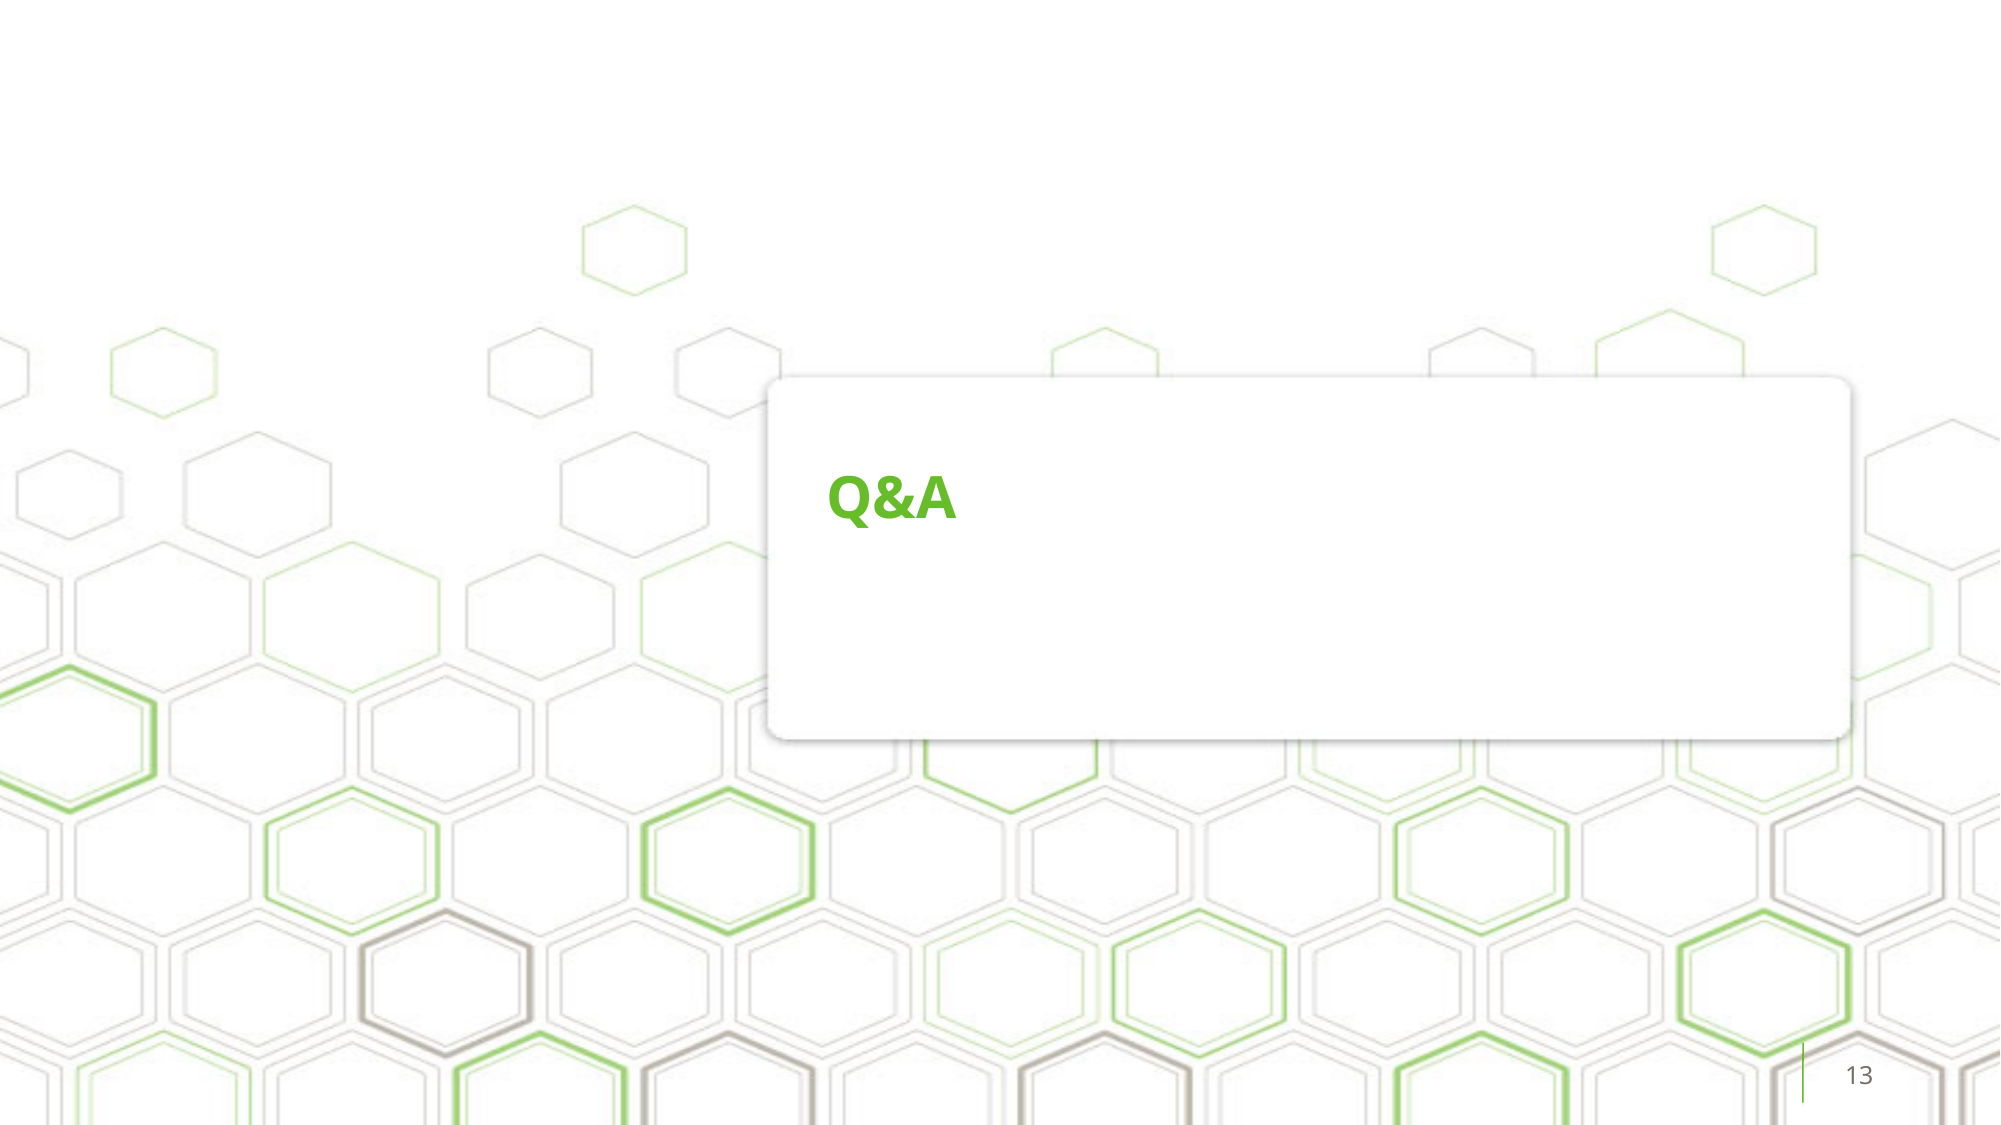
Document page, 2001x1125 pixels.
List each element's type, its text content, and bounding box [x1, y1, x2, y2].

picture [0, 0, 2001, 1125]
title Q&A [811, 460, 1859, 648]
slide_number 13 [1829, 1051, 1925, 1112]
